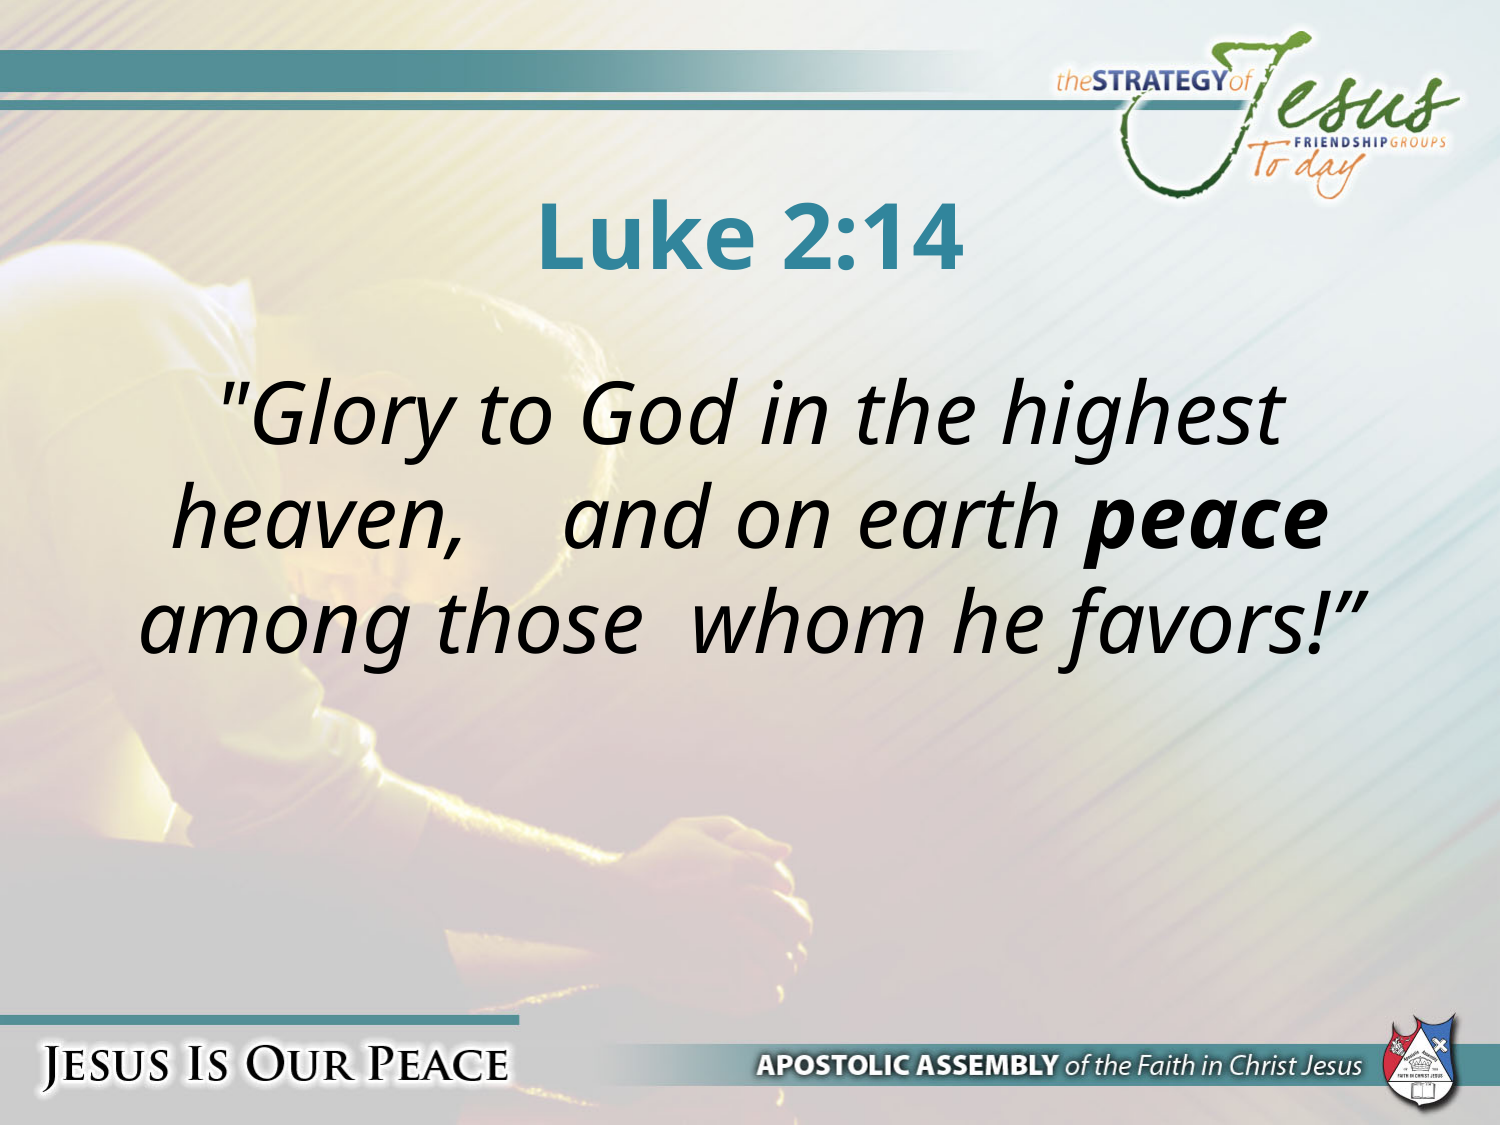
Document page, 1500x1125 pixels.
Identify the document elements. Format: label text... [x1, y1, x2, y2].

title Luke 2:14 [75, 164, 1425, 301]
list "Glory to God in the highest heaven, and on earth peace among those whom he favors!” [75, 349, 1425, 681]
picture [0, 0, 1500, 1125]
